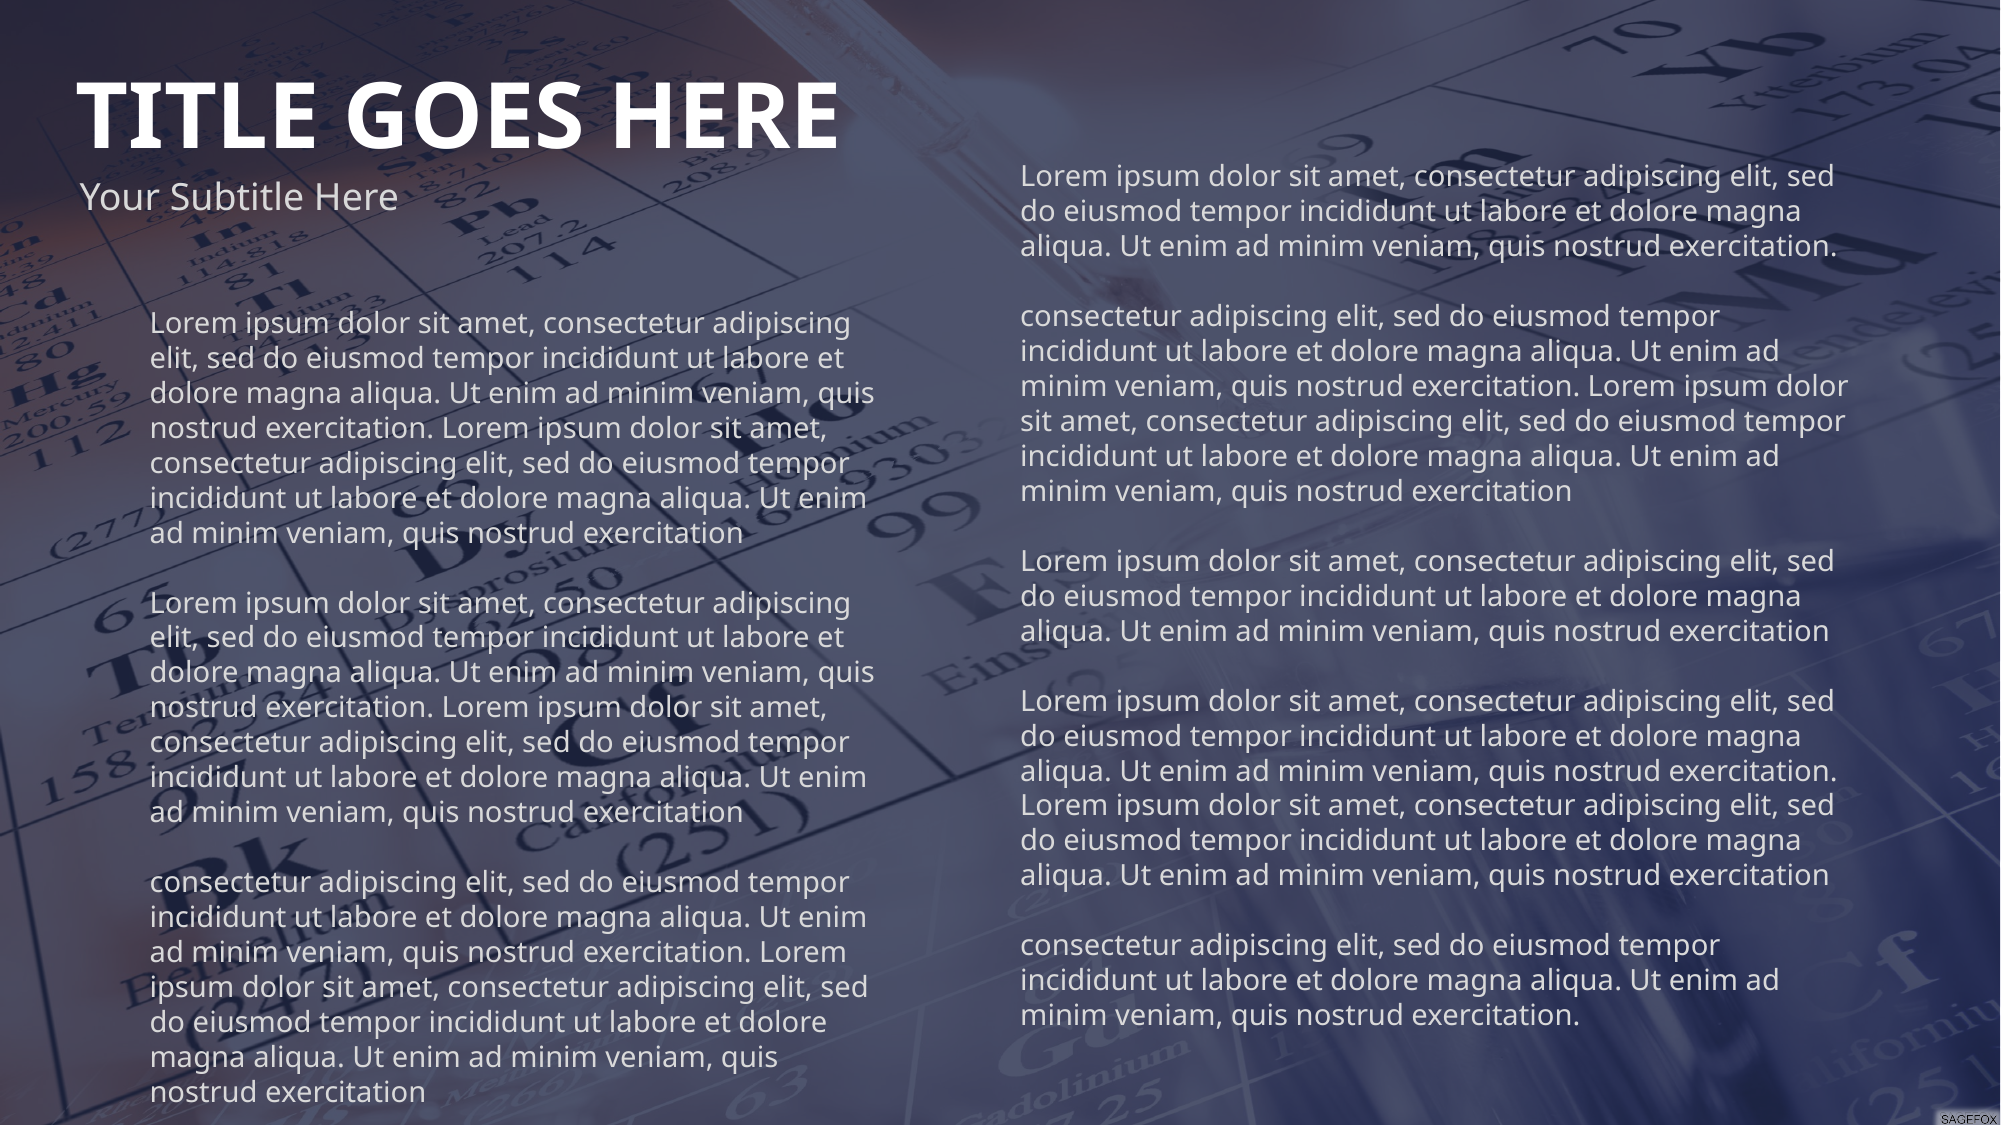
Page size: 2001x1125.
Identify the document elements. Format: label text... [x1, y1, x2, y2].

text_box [60, 49, 1020, 227]
picture [1938, 1114, 1999, 1125]
text_box Lorem ipsum dolor sit amet, consectetur adipiscing elit, sed do eiusmod tempor incididunt ut labore et dolore magna aliqua. Ut enim ad minim veniam, quis nostrud exercitation. Lorem ipsum dolor sit amet, consectetur adipiscing elit, sed do eiusmod tempor incididunt ut labore et dolore magna aliqua. Ut enim ad minim veniam, quis nostrud exercitation Lorem ipsum dolor sit amet, consectetur adipiscing elit, sed do eiusmod tempor incididunt ut labore et dolore magna aliqua. Ut enim ad minim veniam, quis nostrud exercitation. Lorem ipsum dolor sit amet, consectetur adipiscing elit, sed do eiusmod tempor incididunt ut labore et dolore magna aliqua. Ut enim ad minim veniam, quis nostrud exercitation consectetur adipiscing elit, sed do eiusmod tempor incididunt ut labore et dolore magna aliqua. Ut enim ad minim veniam, quis nostrud exercitation. Lorem ipsum dolor sit amet, consectetur adipiscing elit, sed do eiusmod tempor incididunt ut labore et dolore magna aliqua. Ut enim ad minim veniam, quis nostrud exercitation [134, 296, 897, 1125]
text_box Lorem ipsum dolor sit amet, consectetur adipiscing elit, sed do eiusmod tempor incididunt ut labore et dolore magna aliqua. Ut enim ad minim veniam, quis nostrud exercitation. consectetur adipiscing elit, sed do eiusmod tempor incididunt ut labore et dolore magna aliqua. Ut enim ad minim veniam, quis nostrud exercitation. Lorem ipsum dolor sit amet, consectetur adipiscing elit, sed do eiusmod tempor incididunt ut labore et dolore magna aliqua. Ut enim ad minim veniam, quis nostrud exercitation Lorem ipsum dolor sit amet, consectetur adipiscing elit, sed do eiusmod tempor incididunt ut labore et dolore magna aliqua. Ut enim ad minim veniam, quis nostrud exercitation Lorem ipsum dolor sit amet, consectetur adipiscing elit, sed do eiusmod tempor incididunt ut labore et dolore magna aliqua. Ut enim ad minim veniam, quis nostrud exercitation. Lorem ipsum dolor sit amet, consectetur adipiscing elit, sed do eiusmod tempor incididunt ut labore et dolore magna aliqua. Ut enim ad minim veniam, quis nostrud exercitation consectetur adipiscing elit, sed do eiusmod tempor incididunt ut labore et dolore magna aliqua. Ut enim ad minim veniam, quis nostrud exercitation. [1005, 150, 1876, 1039]
